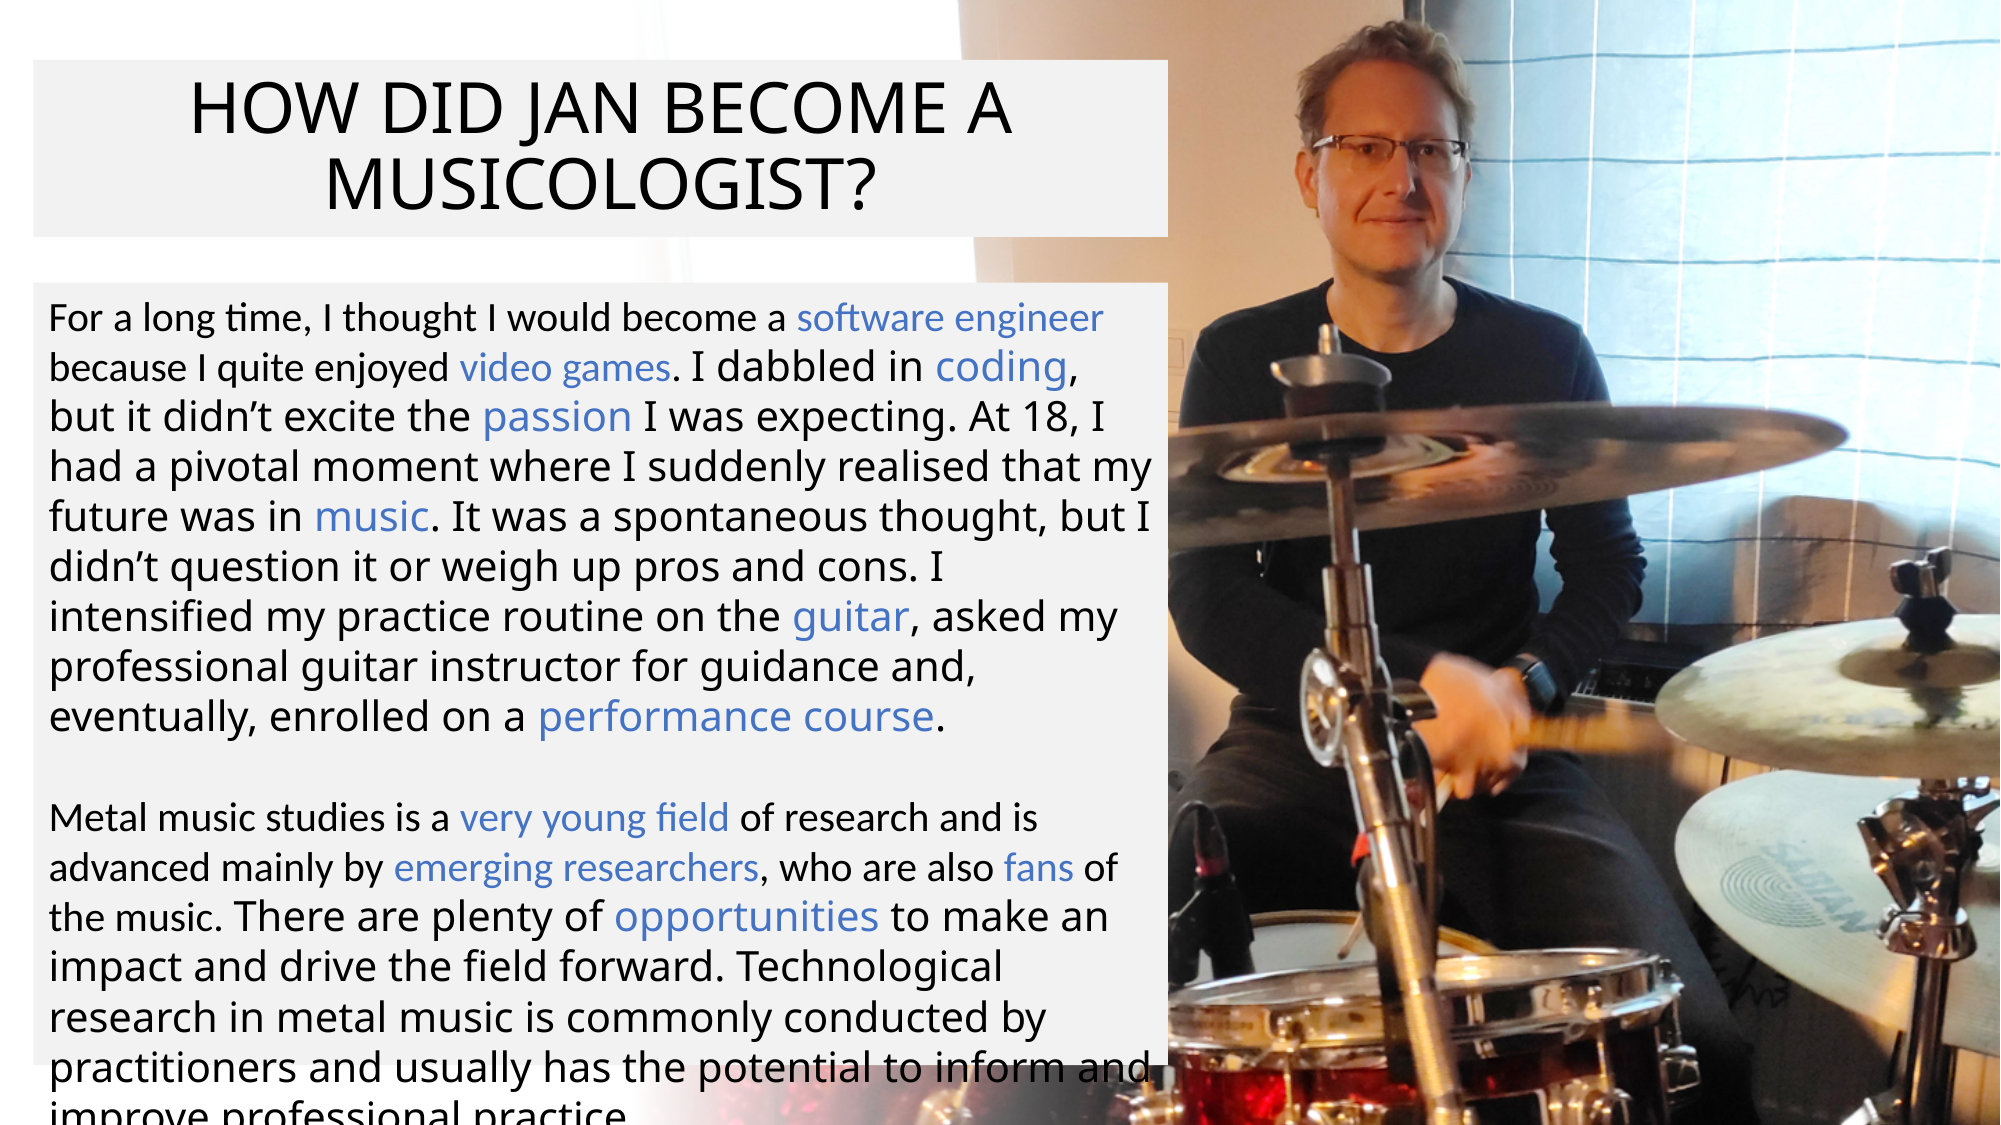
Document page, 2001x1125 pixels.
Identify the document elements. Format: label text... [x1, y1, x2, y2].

text_box [0, 0, 413, 1125]
title HOW DID JAN BECOME A MUSICOLOGIST? [33, 59, 413, 237]
list For a long time, I thought I would become a software engineer because I quite enjoyed video games. I dabbled in coding, but it didn’t excite the passion I was expecting. At 18, I had a pivotal moment where I suddenly realised that my future was in music. It was a spontaneous thought, but I didn’t question it or weigh up pros and cons. I intensified my practice routine on the guitar, asked my professional guitar instructor for guidance and, eventually, enrolled on a performance course. Metal music studies is a very young field of research and is advanced mainly by emerging researchers, who are also fans of the music. There are plenty of opportunities to make an impact and drive the field forward. Technological research in metal music is commonly conducted by practitioners and usually has the potential to inform and improve professional practice. [33, 282, 413, 1066]
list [413, 0, 2000, 1125]
